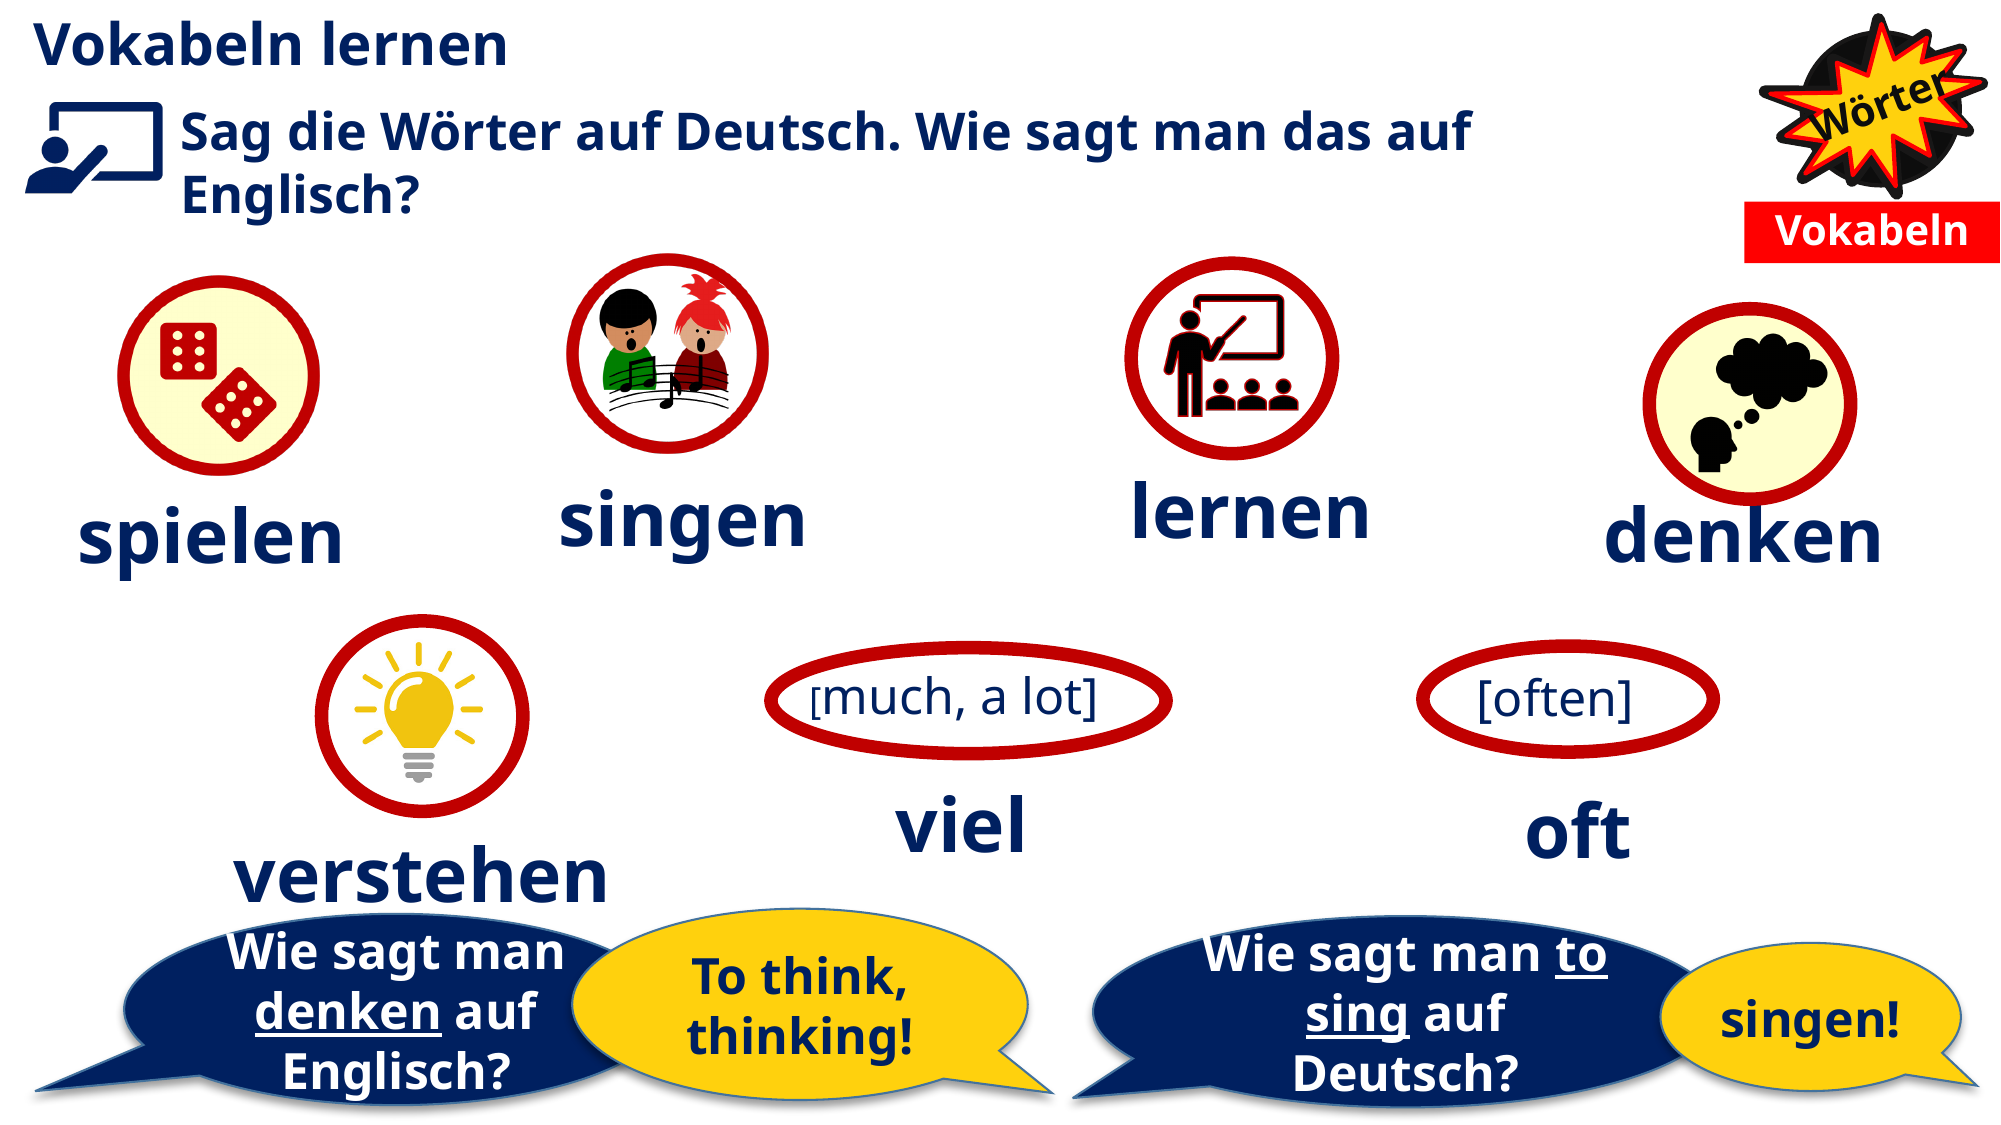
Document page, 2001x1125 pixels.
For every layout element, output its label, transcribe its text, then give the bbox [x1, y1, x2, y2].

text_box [1779, 26, 1984, 193]
text_box Vokabeln lernen [18, 0, 1352, 85]
picture [117, 275, 320, 476]
text_box lernen [1023, 456, 1479, 562]
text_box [313, 601, 524, 821]
text_box Wie sagt man denken auf Englisch? [35, 913, 610, 1106]
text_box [770, 647, 1190, 754]
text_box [1130, 262, 1333, 454]
picture [18, 72, 169, 223]
text_box singen! [1660, 942, 1977, 1092]
text_box verstehen [194, 820, 650, 926]
text_box viel [734, 770, 1190, 875]
text_box oft [1350, 776, 1806, 882]
title Vokabeln [1744, 201, 2000, 264]
text_box denken [1516, 479, 1973, 585]
text_box spielen [0, 481, 440, 587]
text_box Sag die Wörter auf Deutsch. Wie sagt man das auf Englisch? [165, 91, 1736, 231]
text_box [1422, 645, 1714, 753]
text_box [1649, 308, 1851, 500]
text_box singen [456, 464, 912, 569]
text_box Wie sagt man to sing auf Deutsch? [1072, 916, 1689, 1108]
picture [566, 252, 769, 454]
text_box To think, thinking! [572, 908, 1052, 1101]
